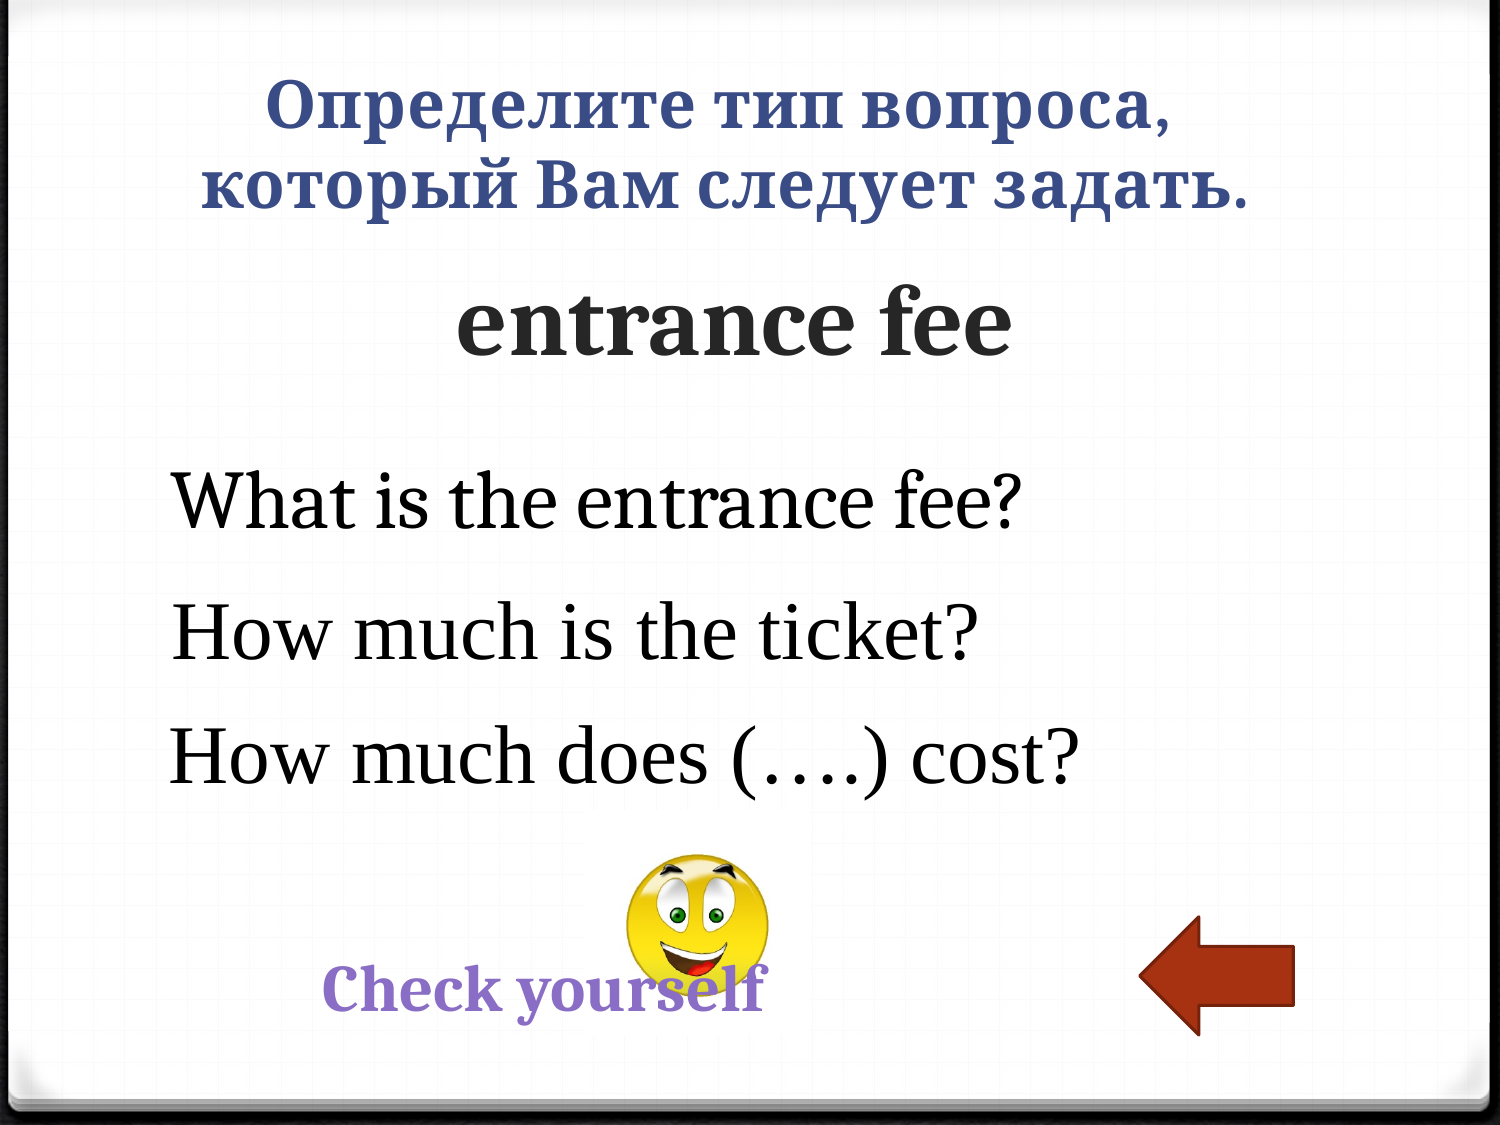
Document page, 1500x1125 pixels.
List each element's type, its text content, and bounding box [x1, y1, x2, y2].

text_box [1138, 915, 1295, 1037]
title entrance fee [76, 197, 1396, 434]
text_box What is the entrance fee? [155, 437, 1043, 553]
text_box Check yourself [307, 936, 579, 1032]
text_box Определите тип вопроса, который Вам следует задать. [171, 54, 1265, 230]
text_box How much is the ticket? [156, 553, 997, 684]
picture [0, 0, 1500, 1125]
text_box How much does (….) cost? [153, 692, 1098, 808]
